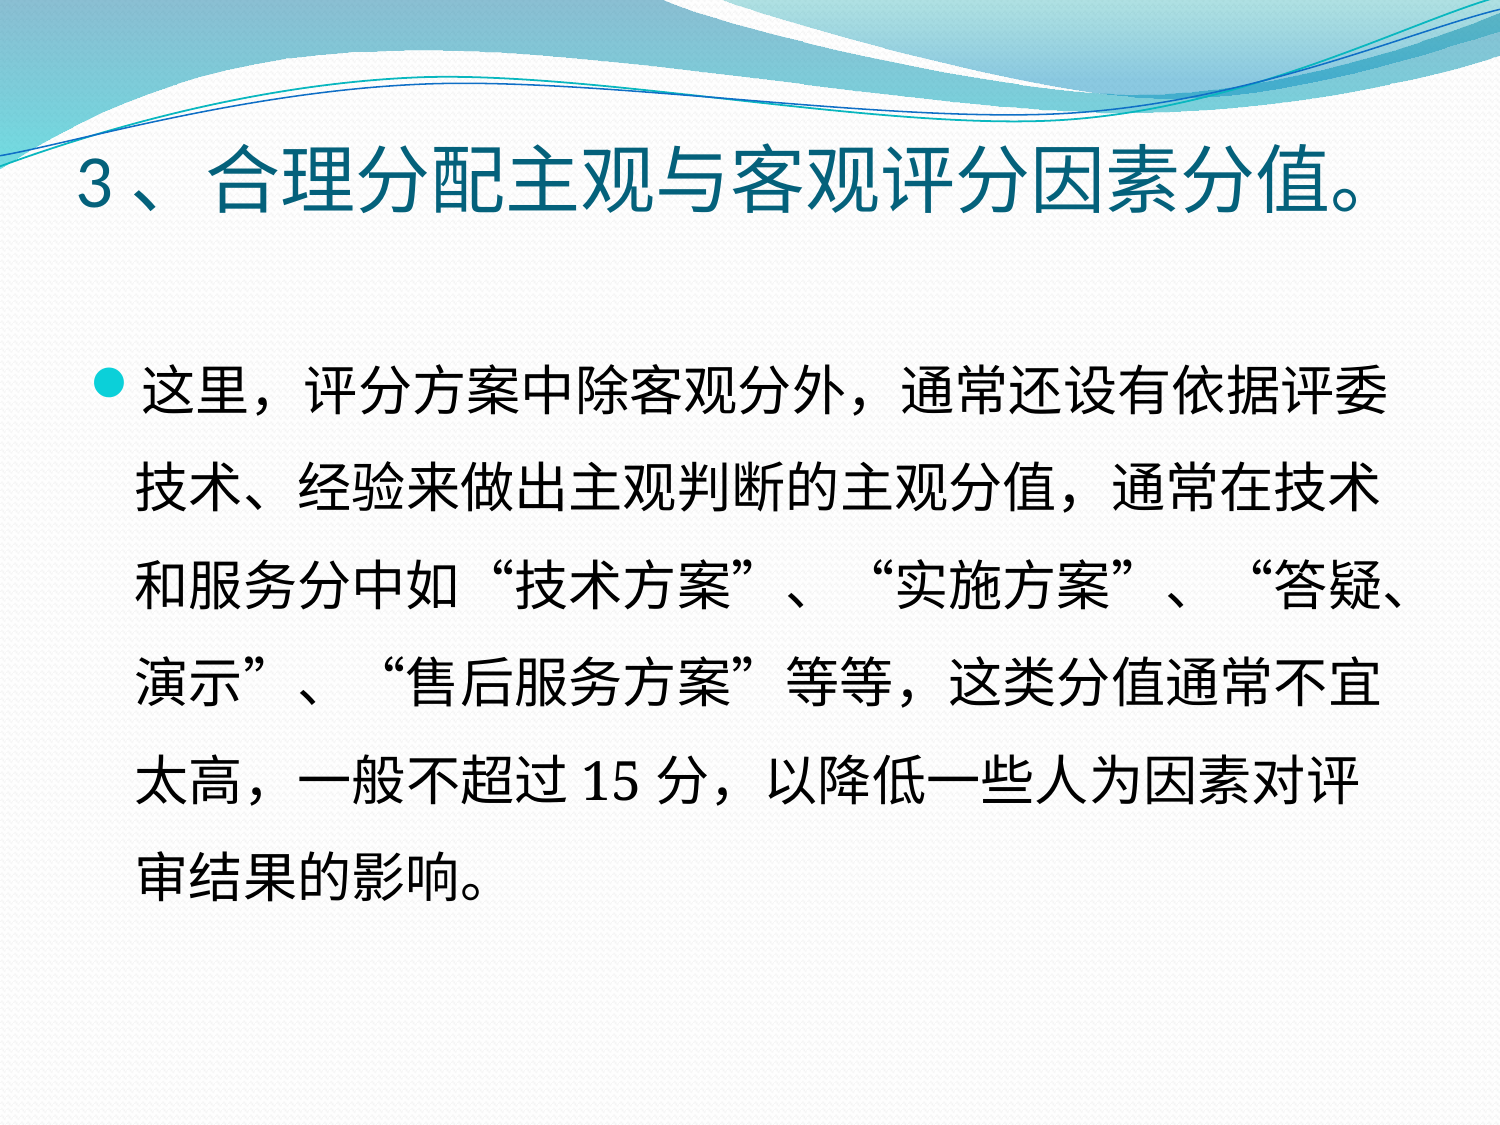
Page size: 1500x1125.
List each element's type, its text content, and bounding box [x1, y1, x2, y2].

title 3、合理分配主观与客观评分因素分值。 [75, 70, 1425, 223]
list 这里，评分方案中除客观分外，通常还设有依据评委技术、经验来做出主观判断的主观分值，通常在技术和服务分中如“技术方案”、“实施方案”、“答疑、演示”、“售后服务方案”等等，这类分值通常不宜太高，一般不超过15分，以降低一些人为因素对评审结果的影响。 [75, 316, 1425, 1038]
